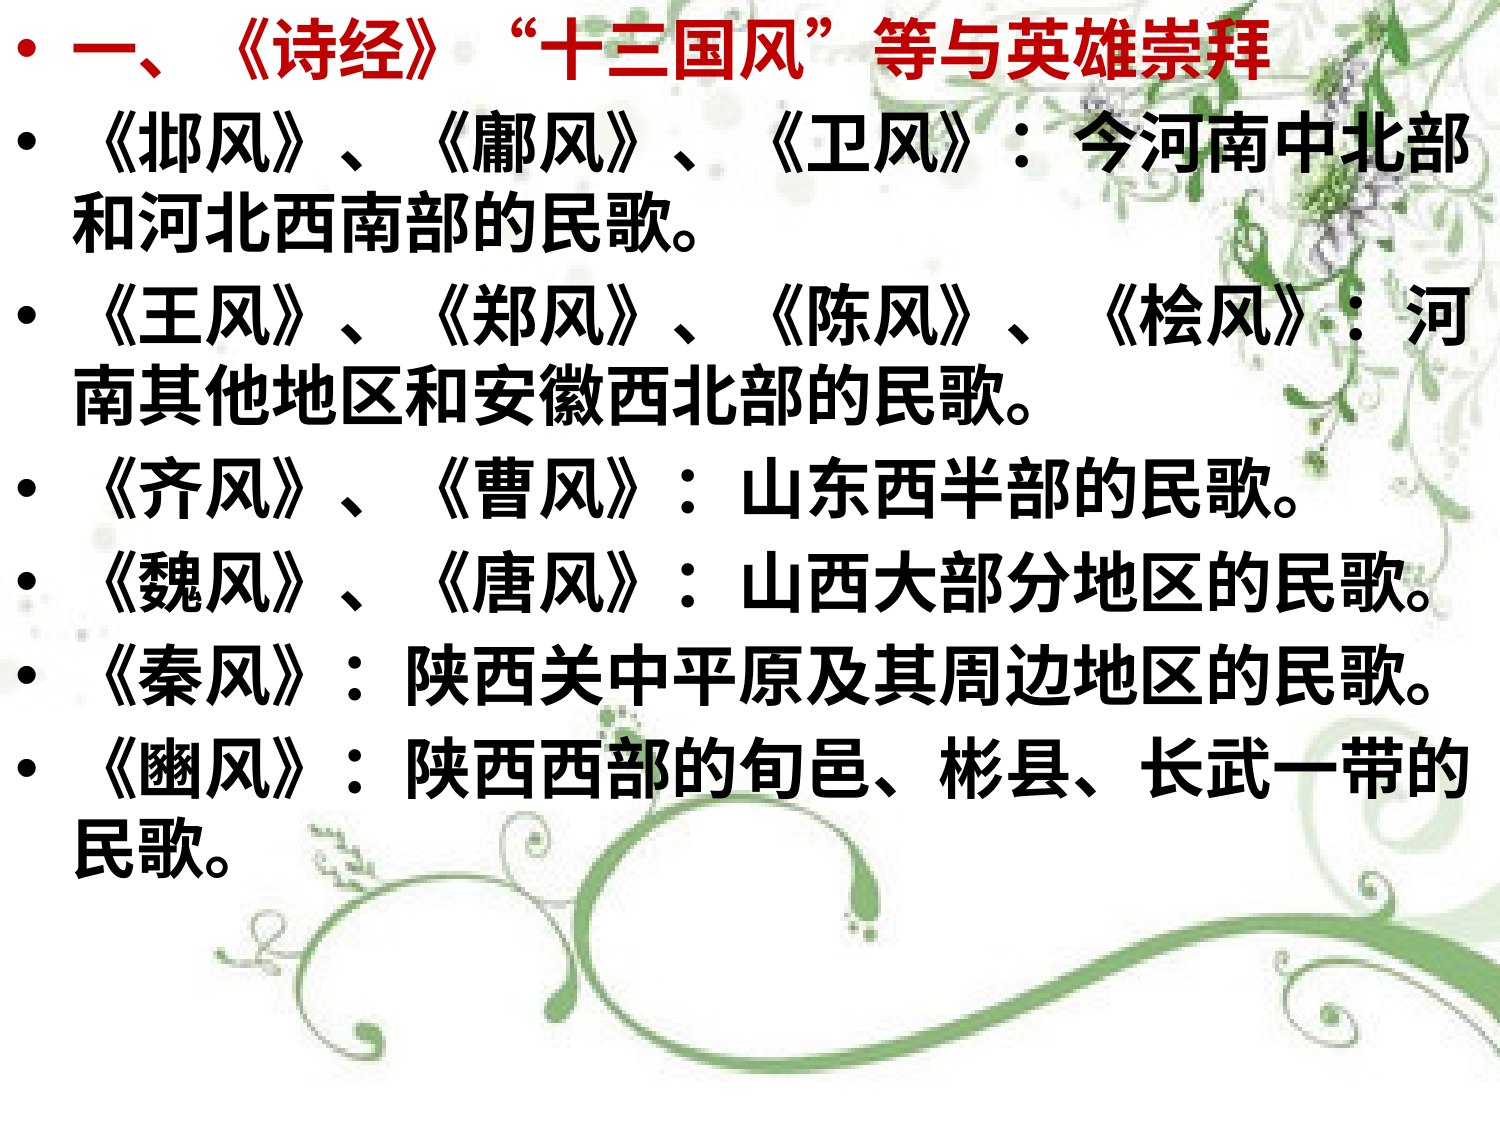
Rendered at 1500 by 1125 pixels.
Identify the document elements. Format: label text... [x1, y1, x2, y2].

list 一、《诗经》“十三国风”等与英雄崇拜 《邶风》、《鄘风》、《卫风》：今河南中北部和河北西南部的民歌。 《王风》、《郑风》、《陈风》、《桧风》：河南其他地区和安徽西北部的民歌。 《齐风》、《曹风》：山东西半部的民歌。 《魏风》、《唐风》：山西大部分地区的民歌。 《秦风》：陕西关中平原及其周边地区的民歌。 《豳风》：陕西西部的旬邑、彬县、长武一带的民歌。 [0, 0, 1500, 1125]
